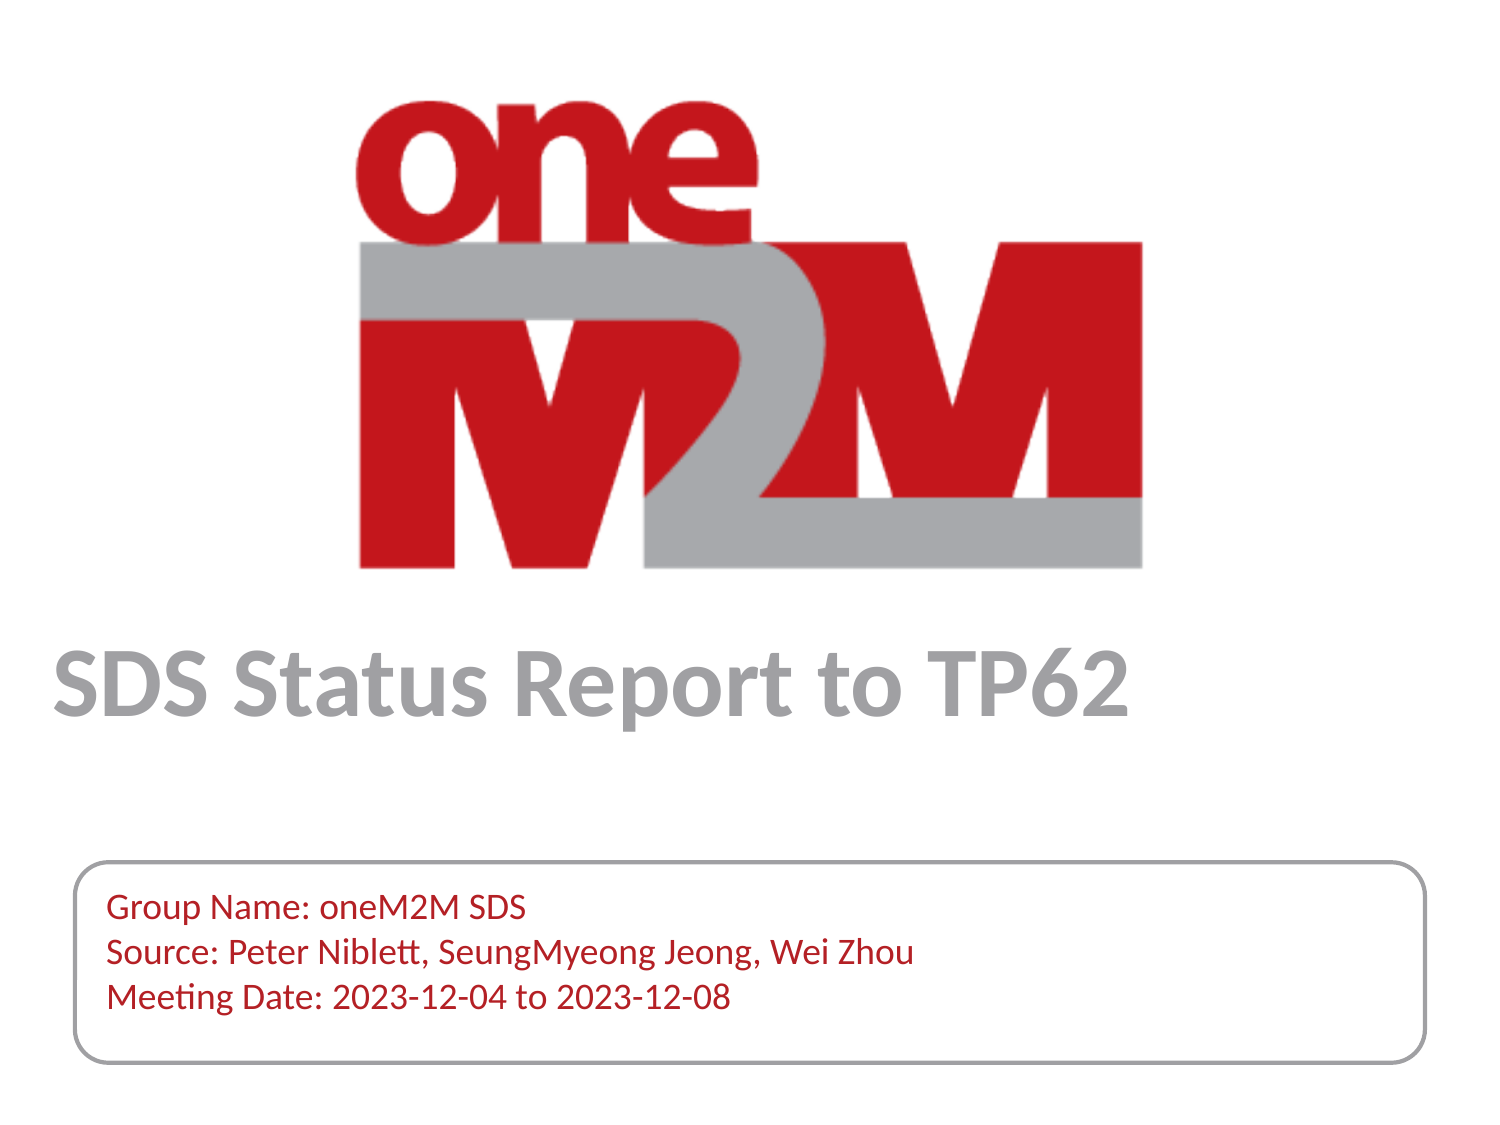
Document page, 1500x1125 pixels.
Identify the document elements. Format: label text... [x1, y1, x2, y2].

picture [259, 4, 1241, 675]
text_box Group Name: oneM2M SDS Source: Peter Niblett, SeungMyeong Jeong, Wei Zhou Meeting Date: 2023-12-04 to 2023-12-08 [91, 874, 931, 1070]
text_box [72, 860, 1428, 1065]
title SDS Status Report to TP62 [37, 608, 1463, 763]
